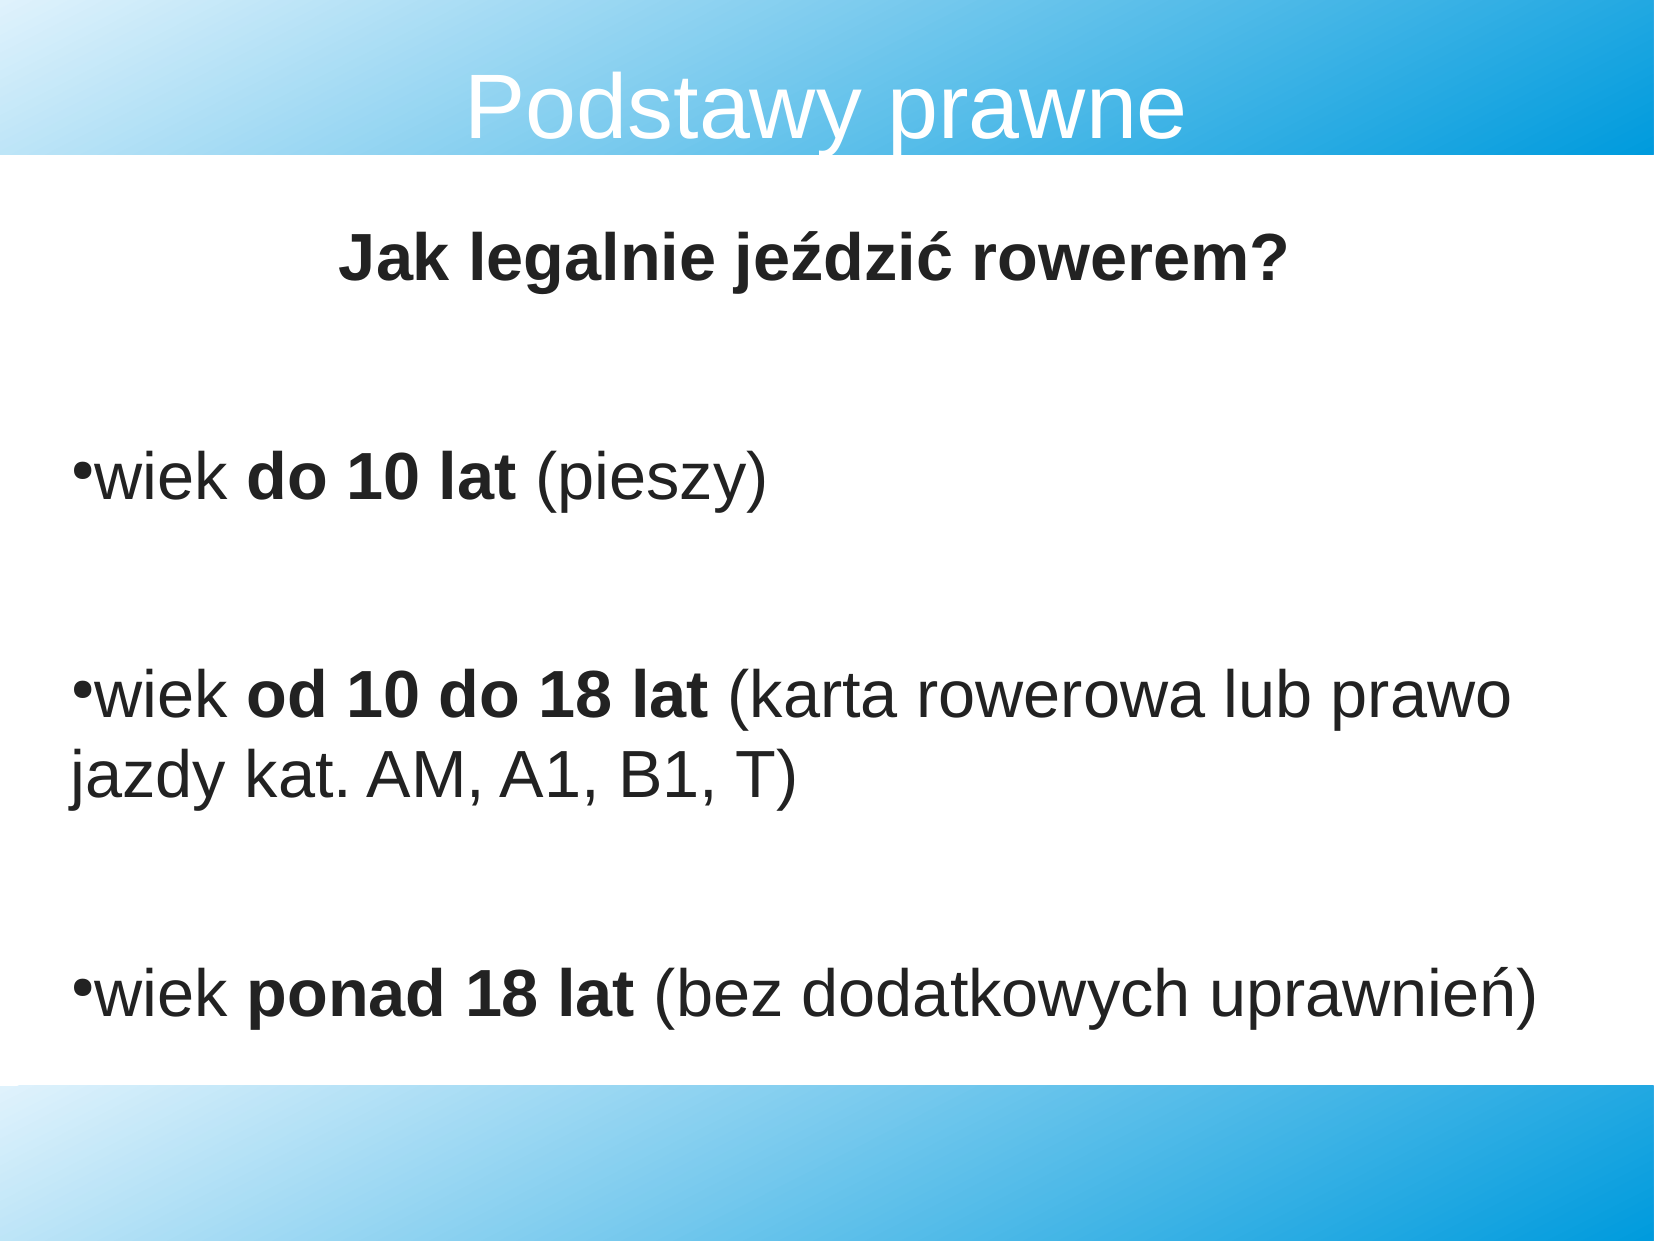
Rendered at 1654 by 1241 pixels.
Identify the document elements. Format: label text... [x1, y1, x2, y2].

list Jak legalnie jeździć rowerem? wiek do 10 lat (pieszy) wiek od 10 do 18 lat (karta rowerowa lub prawo jazdy kat. AM, A1, B1, T) wiek ponad 18 lat (bez dodatkowych uprawnień) [70, 213, 1559, 934]
title Podstawy prawne [82, 49, 1571, 154]
